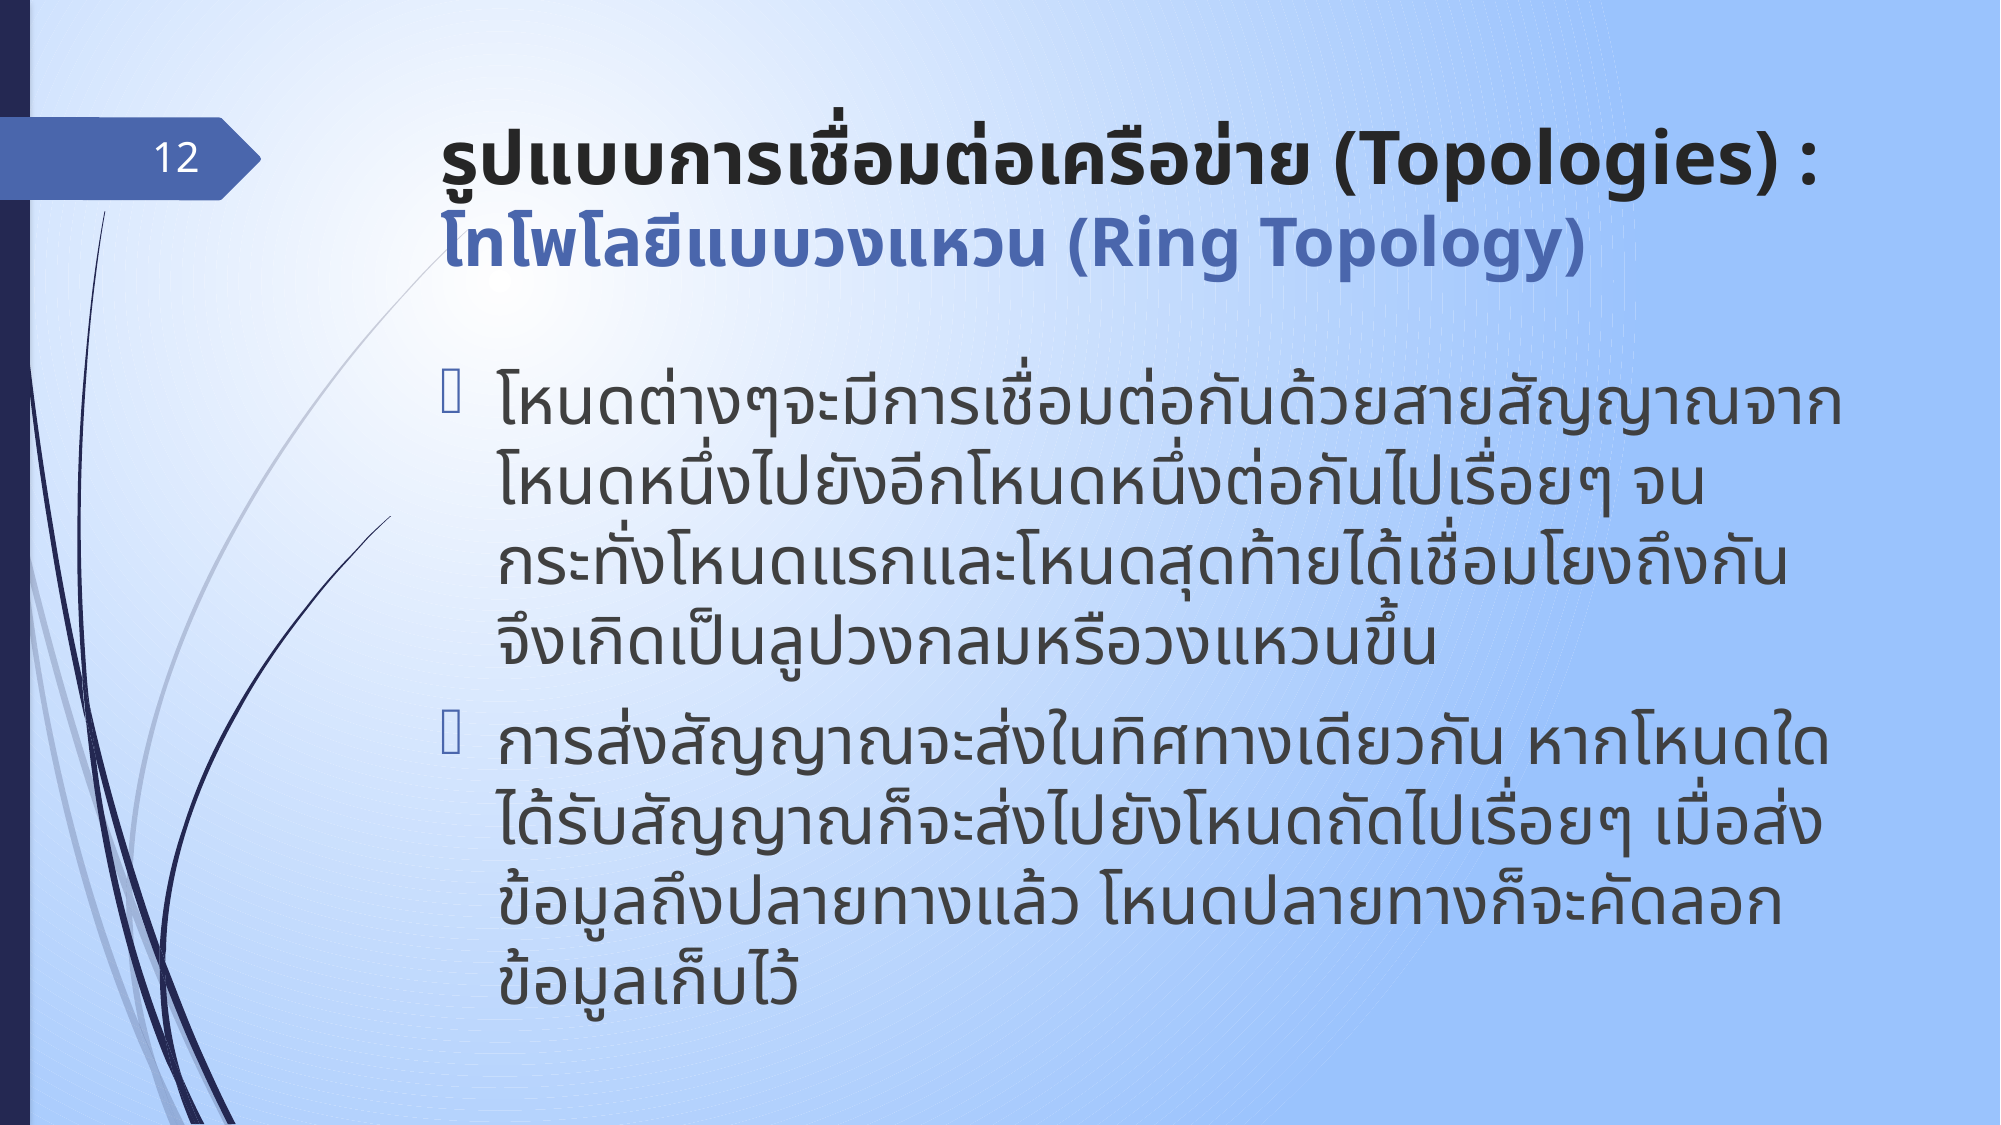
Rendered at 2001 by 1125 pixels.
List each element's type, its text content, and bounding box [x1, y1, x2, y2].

title รูปแบบการเชื่อมต่อเครือข่าย (Topologies) : โทโพโลยีแบบวงแหวน (Ring Topology) [425, 102, 1888, 313]
list โหนดต่างๆจะมีการเชื่อมต่อกันด้วยสายสัญญาณจากโหนดหนึ่งไปยังอีกโหนดหนึ่งต่อกันไปเรื่อยๆ จนกระทั่งโหนดแรกและโหนดสุดท้ายได้เชื่อมโยงถึงกัน จึงเกิดเป็นลูปวงกลมหรือวงแหวนขึ้น การส่งสัญญาณจะส่งในทิศทางเดียวกัน หากโหนดใดได้รับสัญญาณก็จะส่งไปยังโหนดถัดไปเรื่อยๆ เมื่อส่งข้อมูลถึงปลายทางแล้ว โหนดปลายทางก็จะคัดลอกข้อมูลเก็บไว้ [424, 350, 1888, 970]
slide_number 12 [87, 129, 216, 190]
